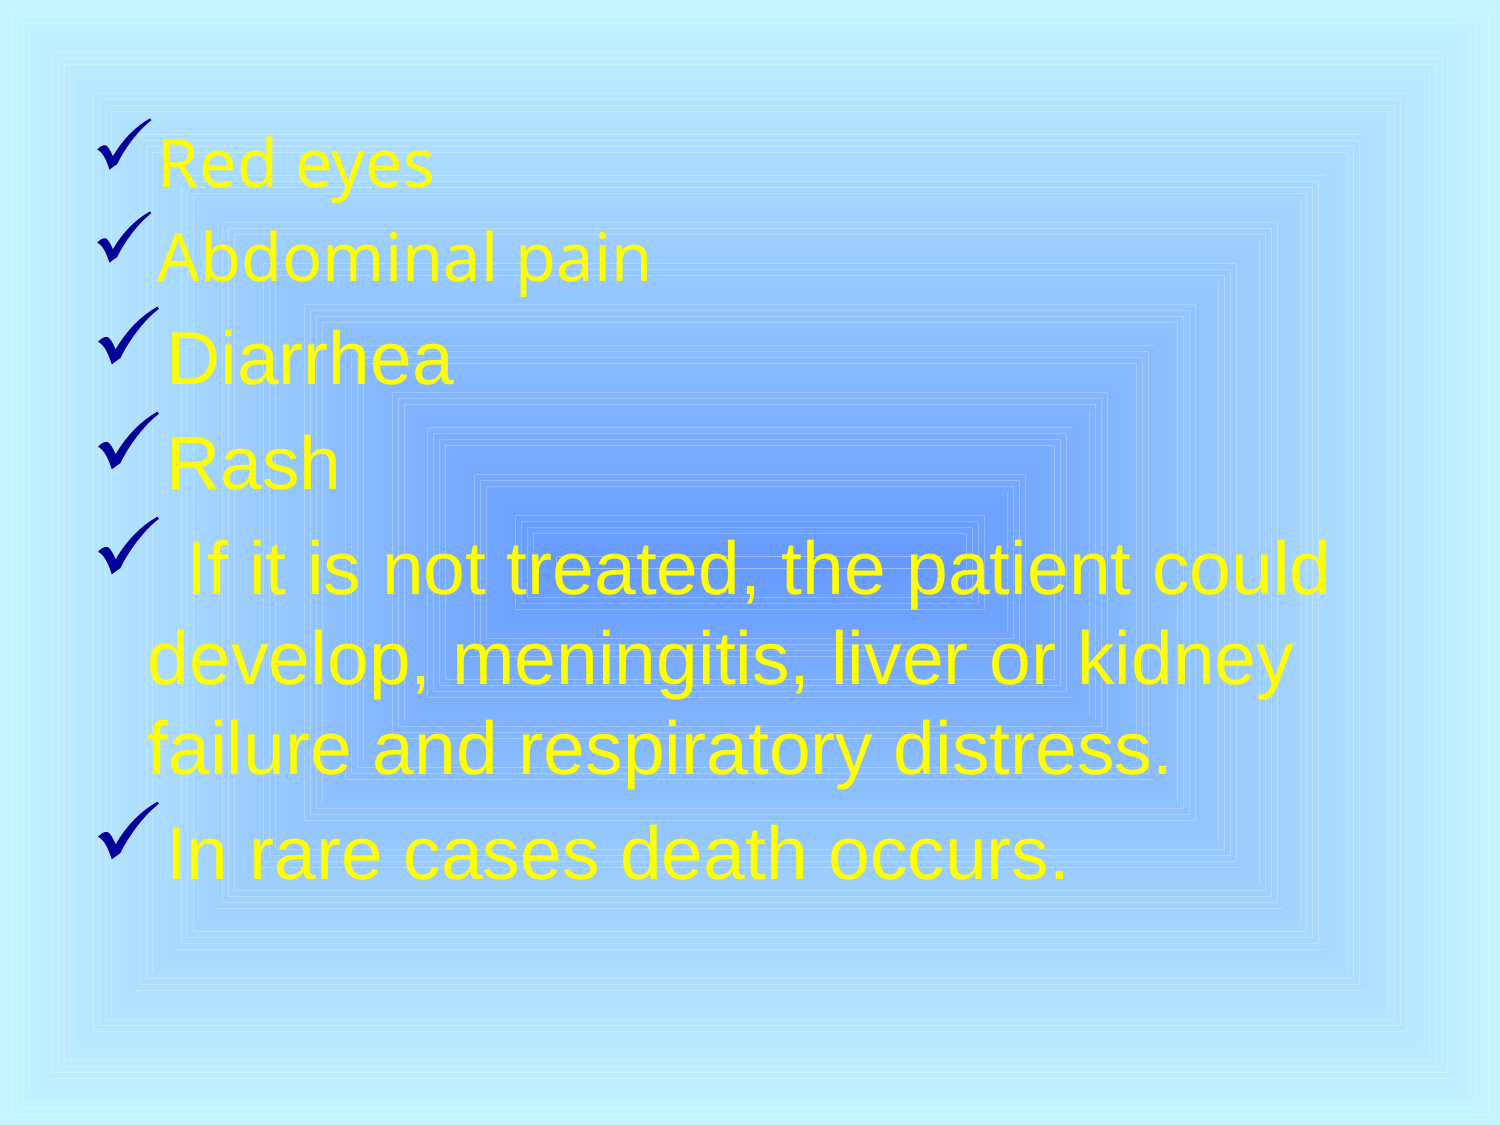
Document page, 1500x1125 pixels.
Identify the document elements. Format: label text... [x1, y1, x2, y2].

list Red eyes Abdominal pain Diarrhea Rash If it is not treated, the patient could develop, meningitis, liver or kidney failure and respiratory distress. In rare cases death occurs. [76, 113, 1426, 1024]
